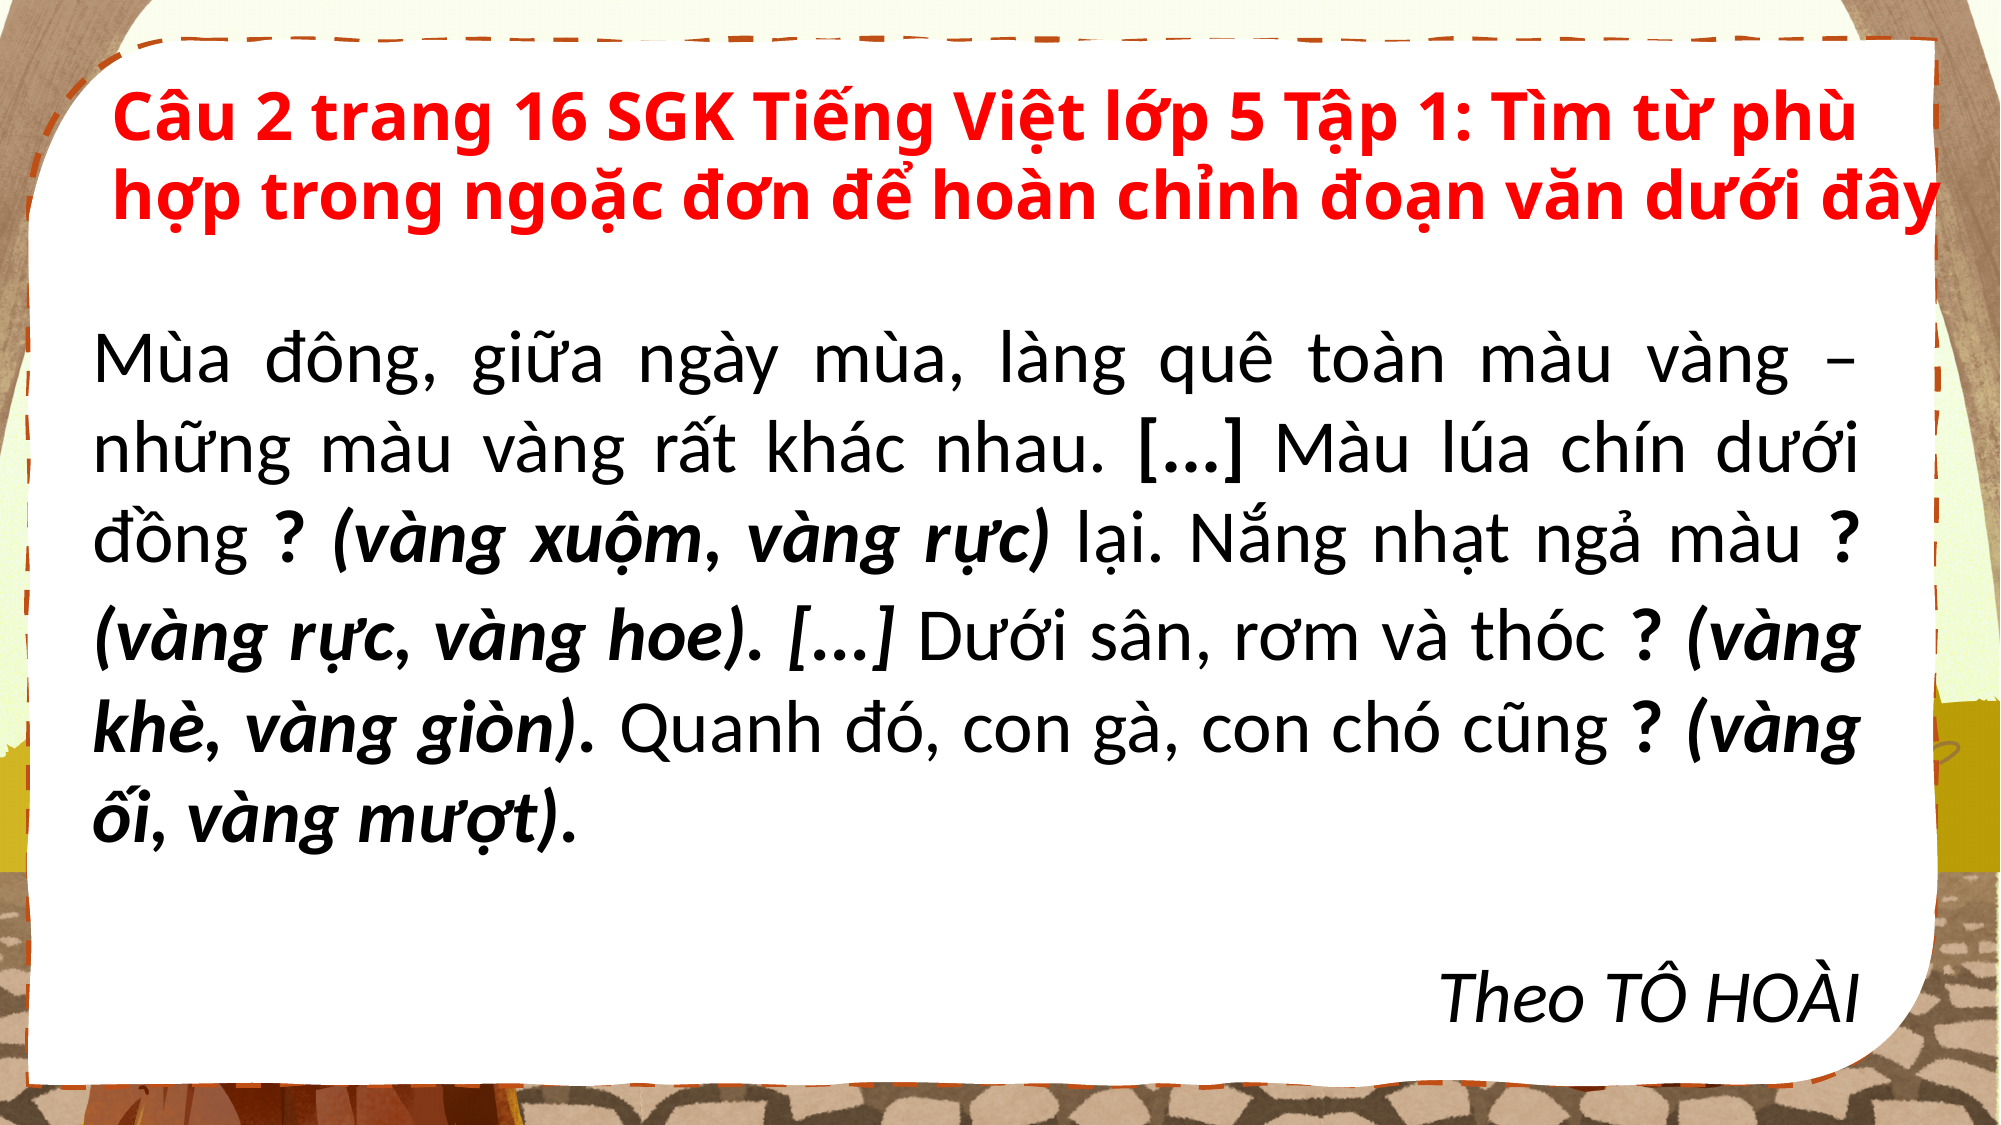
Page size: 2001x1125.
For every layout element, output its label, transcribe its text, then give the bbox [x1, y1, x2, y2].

picture [0, 0, 2000, 1125]
text_box Câu 2 trang 16 SGK Tiếng Việt lớp 5 Tập 1: Tìm từ phù hợp trong ngoặc đơn để hoàn chỉnh đoạn văn dưới đây [97, 65, 1990, 241]
text_box Mùa đông, giữa ngày mùa, làng quê toàn màu vàng – những màu vàng rất khác nhau. [...] Màu lúa chín dưới đồng ? (vàng xuộm, vàng rực) lại. Nắng nhạt ngả màu ? (vàng rực, vàng hoe). [...] Dưới sân, rơm và thóc ? (vàng khè, vàng giòn). Quanh đó, con gà, con chó cũng ? (vàng ối, vàng mượt). Theo TÔ HOÀI [78, 299, 1877, 1045]
